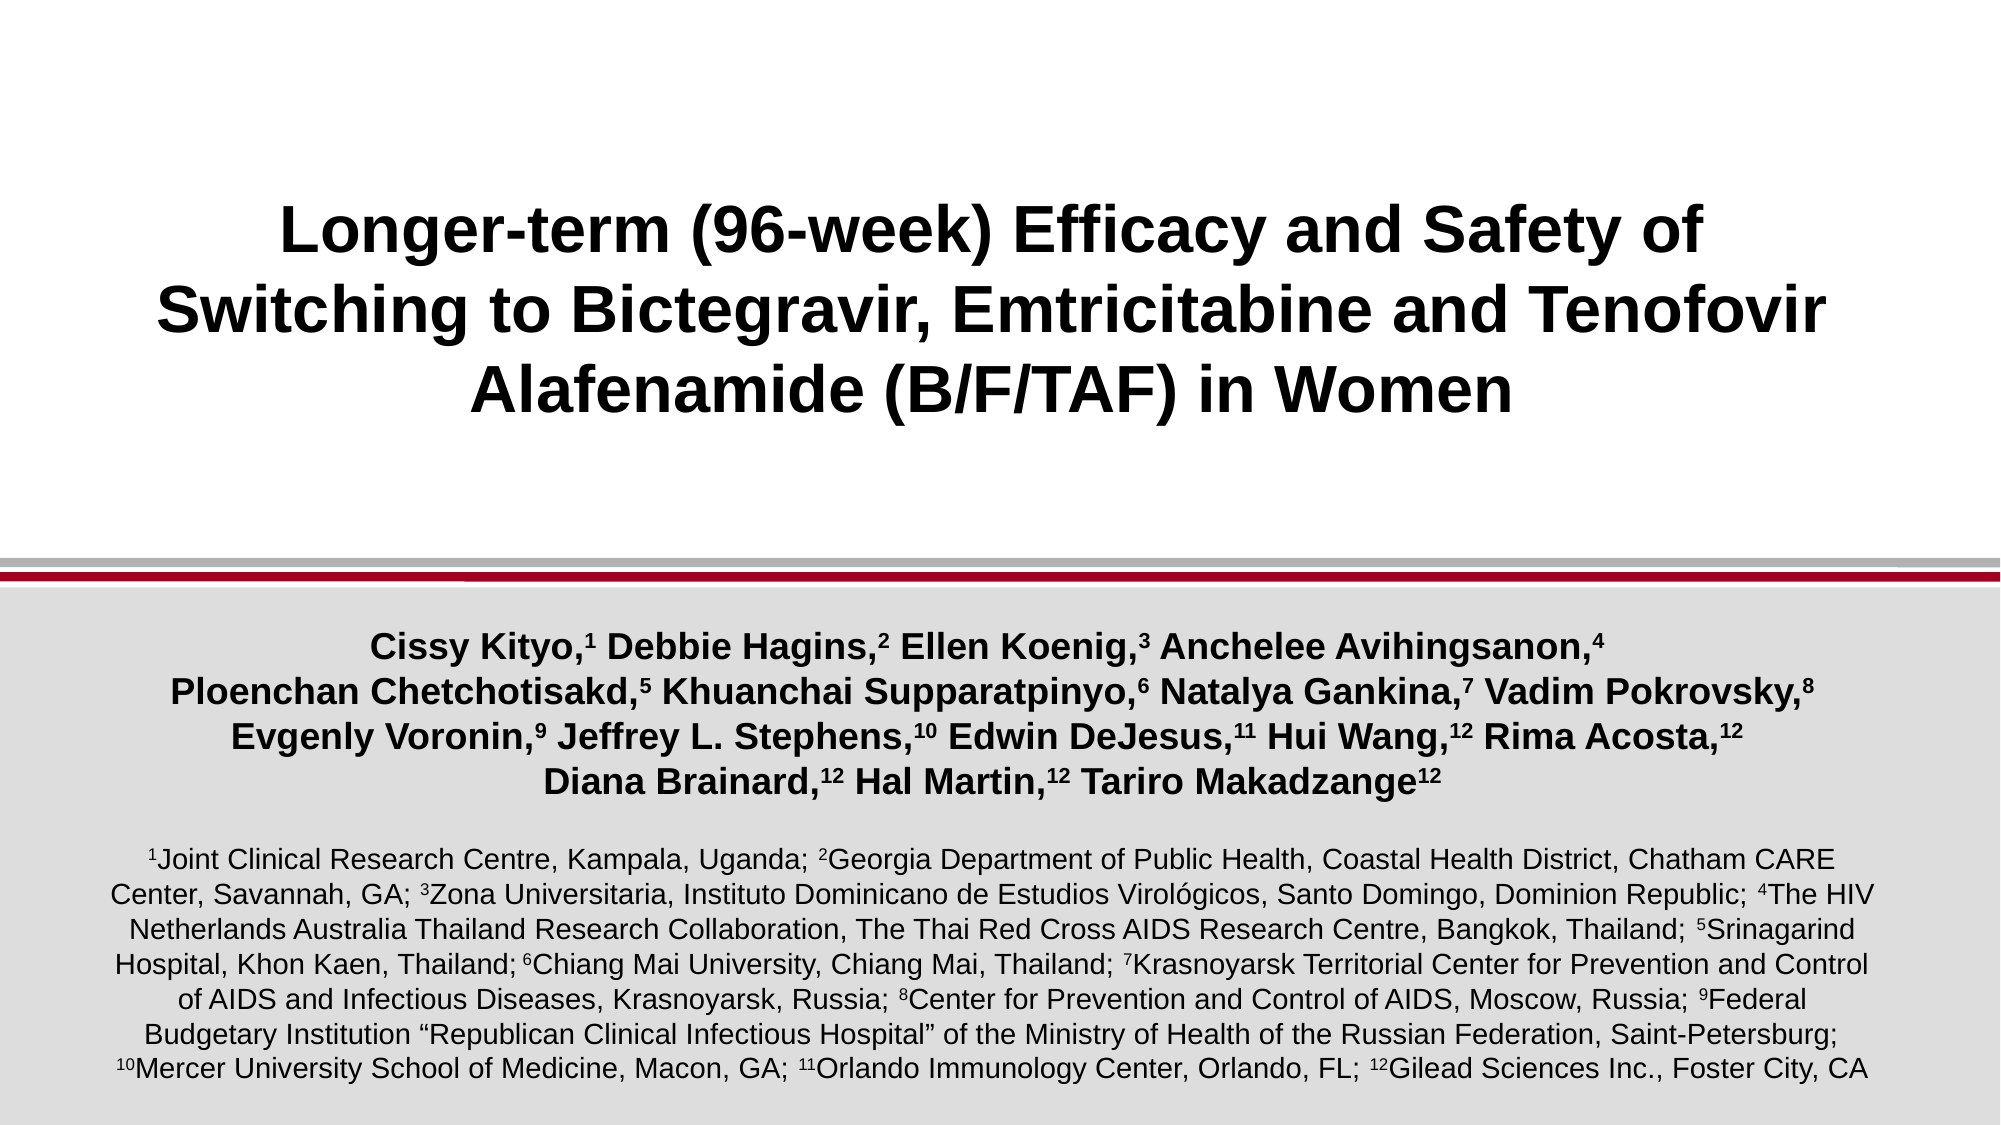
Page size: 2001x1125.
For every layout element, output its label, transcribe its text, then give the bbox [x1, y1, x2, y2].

list 1Joint Clinical Research Centre, Kampala, Uganda; 2Georgia Department of Public Health, Coastal Health District, Chatham CARE Center, Savannah, GA; 3Zona Universitaria, Instituto Dominicano de Estudios Virológicos, Santo Domingo, Dominion Republic; 4The HIV Netherlands Australia Thailand Research Collaboration, The Thai Red Cross AIDS Research Centre, Bangkok, Thailand; 5Srinagarind Hospital, Khon Kaen, Thailand; 6Chiang Mai University, Chiang Mai, Thailand; 7Krasnoyarsk Territorial Center for Prevention and Control of AIDS and Infectious Diseases, Krasnoyarsk, Russia; 8Center for Prevention and Control of AIDS, Moscow, Russia; 9Federal Budgetary Institution “Republican Clinical Infectious Hospital” of the Ministry of Health of the Russian Federation, Saint-Petersburg; 10Mercer University School of Medicine, Macon, GA; 11Orlando Immunology Center, Orlando, FL; 12Gilead Sciences Inc., Foster City, CA [106, 887, 1894, 1038]
subtitle Cissy Kityo,1 Debbie Hagins,2 Ellen Koenig,3 Anchelee Avihingsanon,4 Ploenchan Chetchotisakd,5 Khuanchai Supparatpinyo,6 Natalya Gankina,7 Vadim Pokrovsky,8 Evgenly Voronin,9 Jeffrey L. Stephens,10 Edwin DeJesus,11 Hui Wang,12 Rima Acosta,12 Diana Brainard,12 Hal Martin,12 Tariro Makadzange12 [133, 605, 1867, 819]
title Longer-term (96-week) Efficacy and Safety of Switching to Bictegravir, Emtricitabine and Tenofovir Alafenamide (B/F/TAF) in Women [133, 74, 1867, 538]
